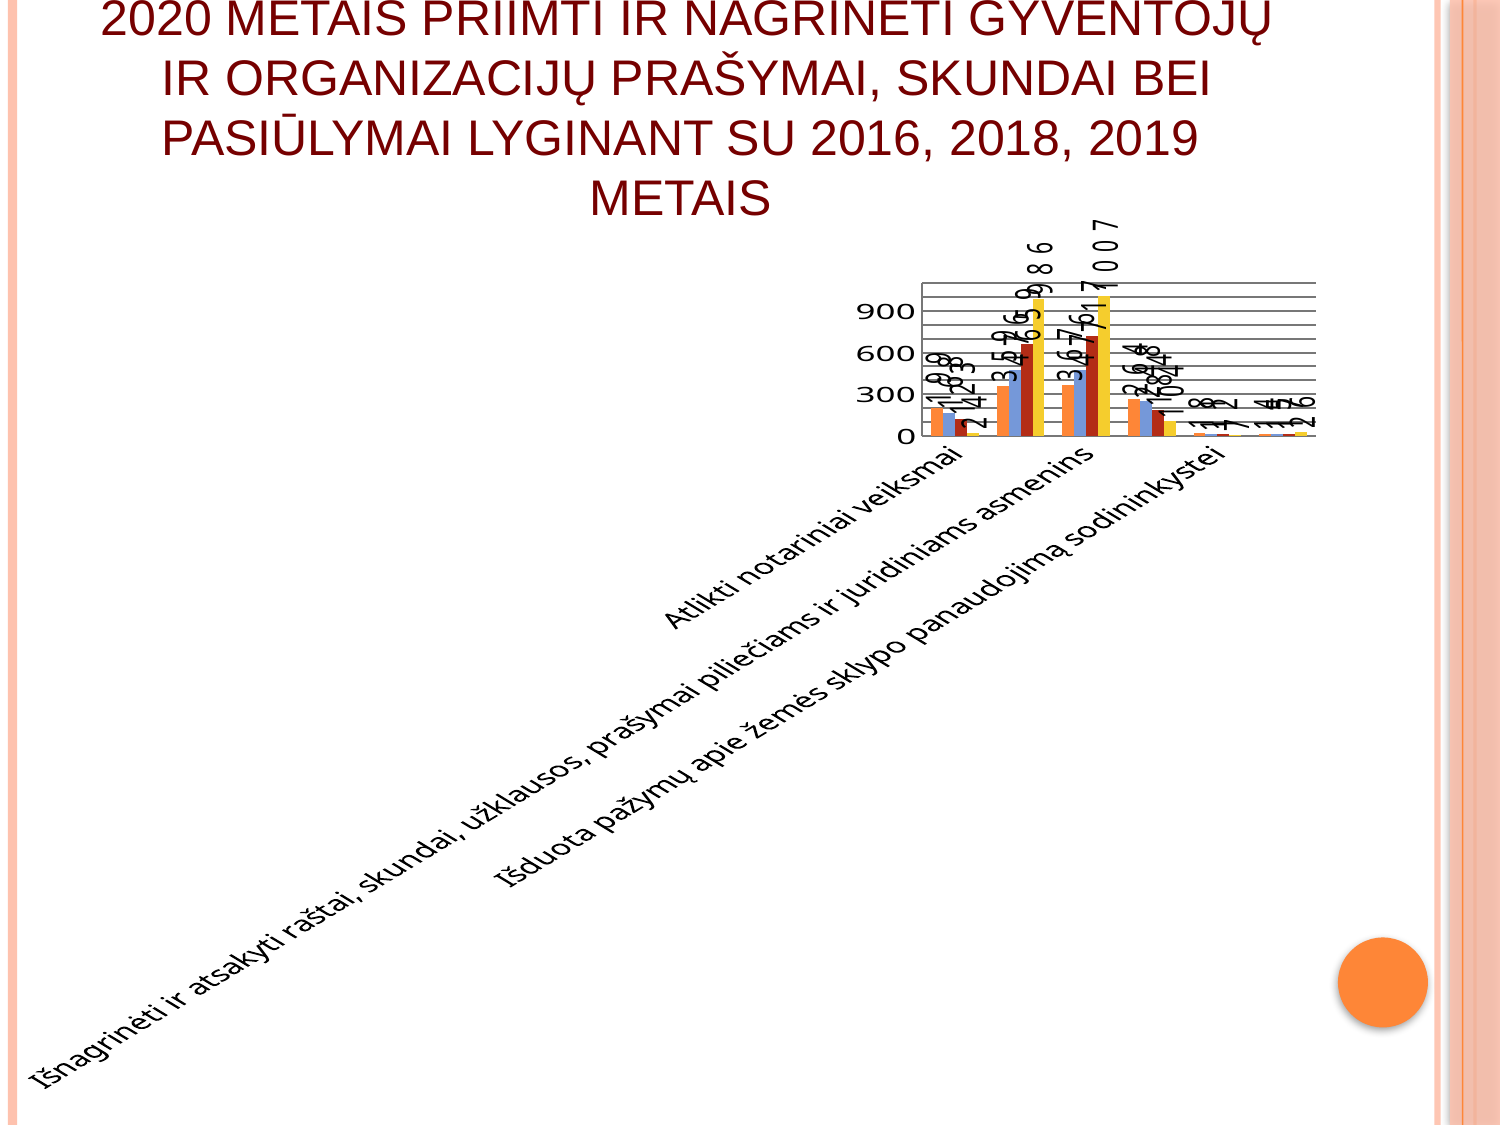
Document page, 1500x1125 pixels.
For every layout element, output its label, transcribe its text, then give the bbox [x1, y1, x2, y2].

chart [17, 242, 1342, 1095]
title 2020 metais priimti ir nagrinėti gyventojų ir organizacijų prašymai, skundai bei pasiūlymai lyginant su 2016, 2018, 2019 metais [75, 45, 1300, 233]
